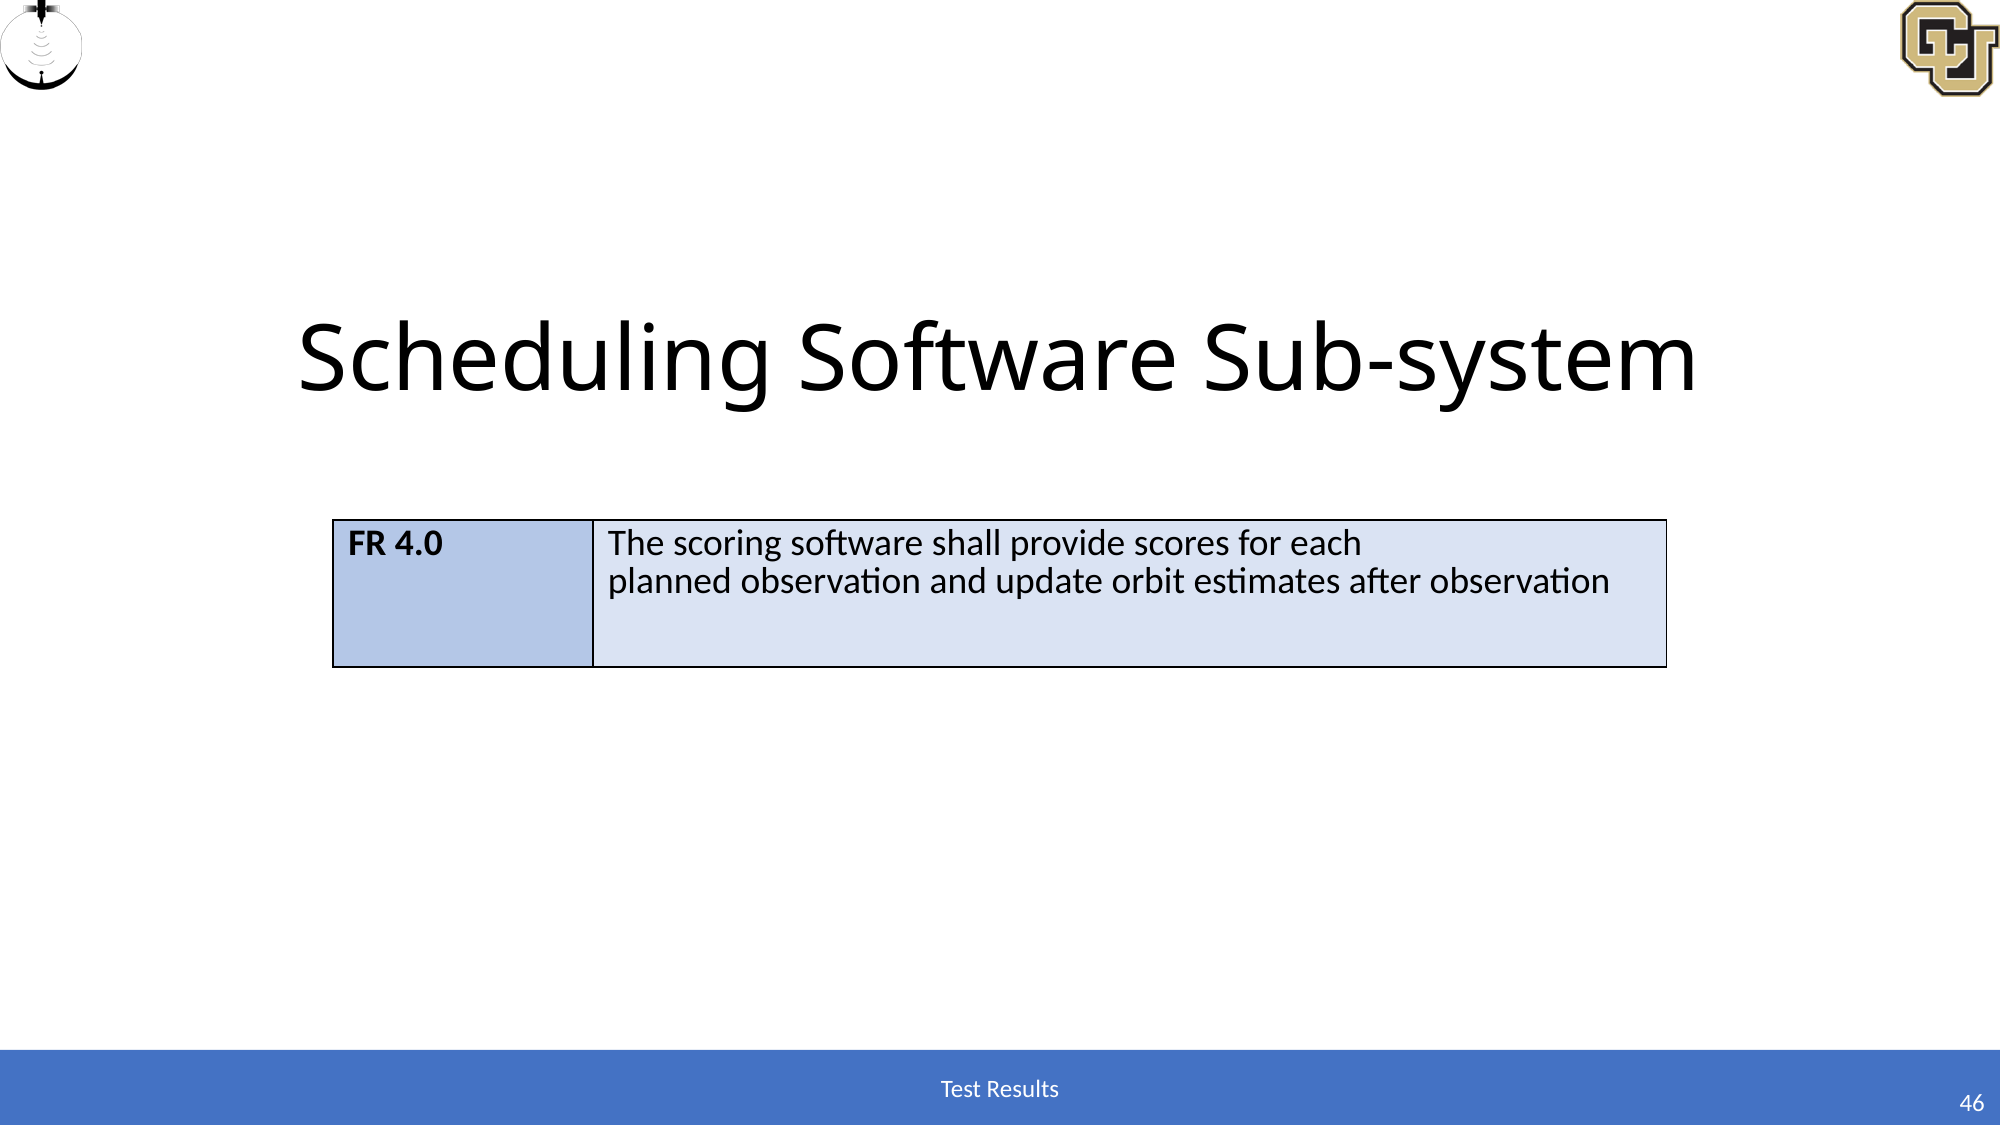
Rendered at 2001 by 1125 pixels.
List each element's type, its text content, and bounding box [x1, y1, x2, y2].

slide_number 46 [1550, 1078, 2000, 1125]
footer Test Results [0, 1049, 2000, 1125]
title Scheduling Software Sub-system [137, 263, 1863, 459]
table_header The scoring software shall provide scores for each planned observation and update orbit estimates after observation [594, 521, 1666, 666]
picture [1900, 0, 2000, 97]
picture [0, 0, 82, 97]
table_header FR 4.0 [334, 521, 592, 666]
